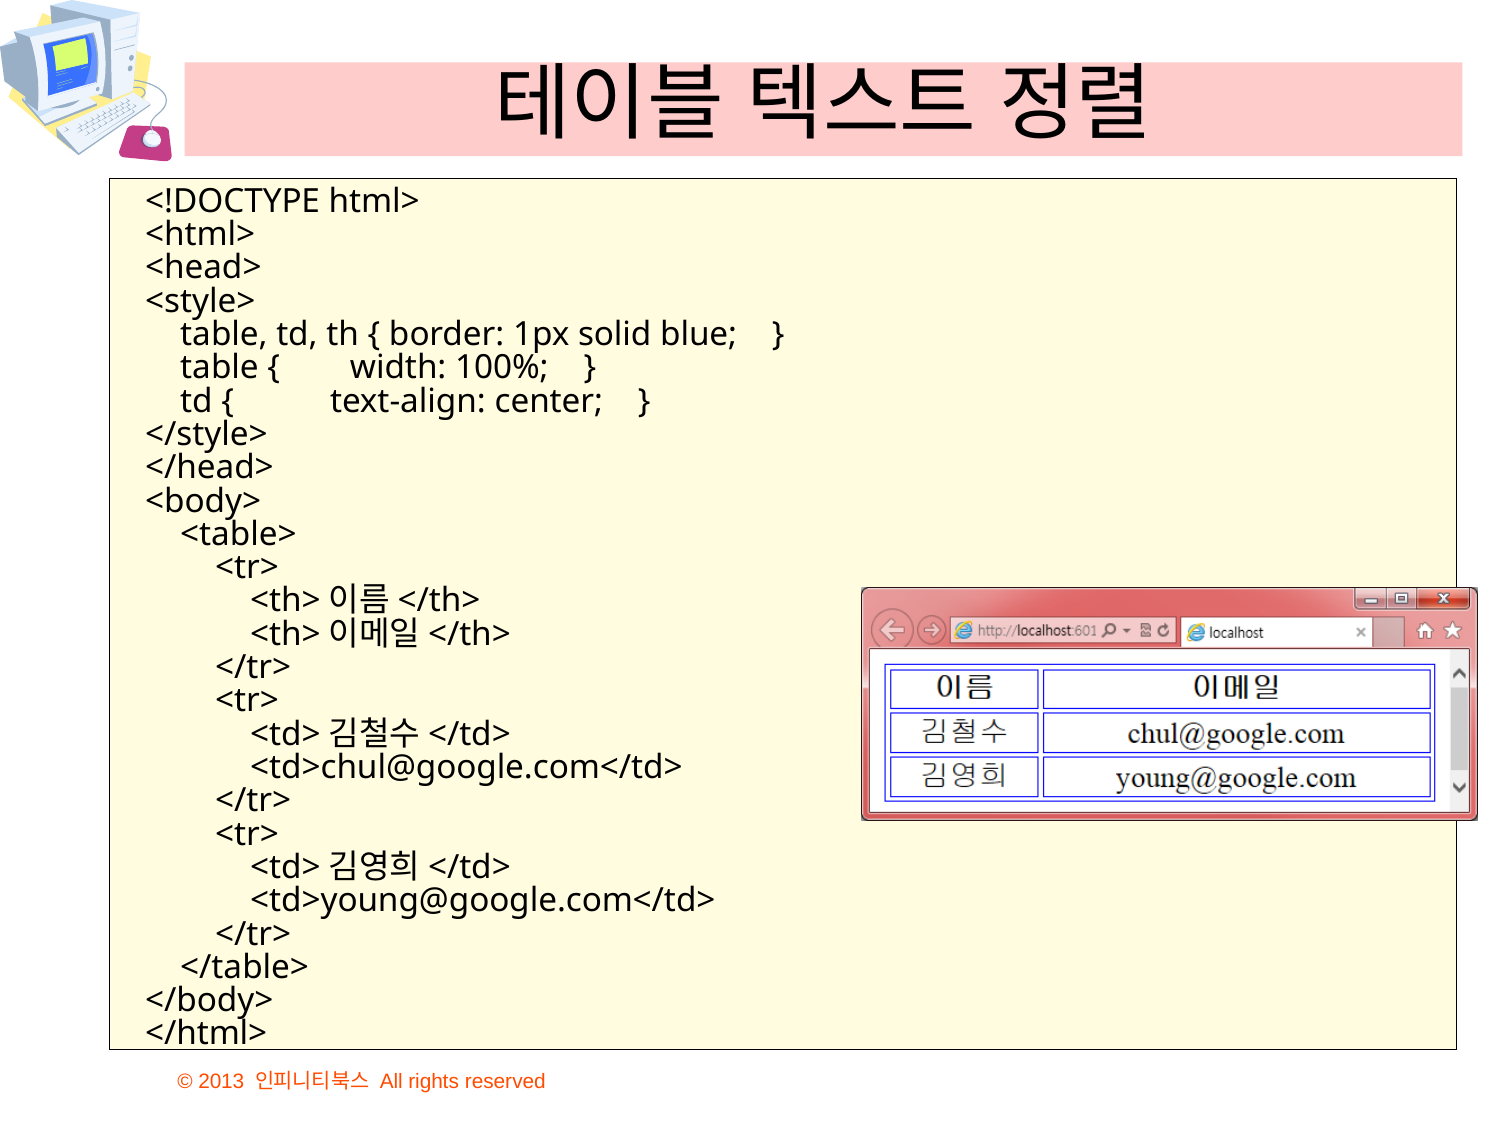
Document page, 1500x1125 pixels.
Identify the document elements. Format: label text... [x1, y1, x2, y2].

text_box <!DOCTYPE html> <html> <head> <style> table, td, th { border: 1px solid blue; } table { width: 100%; } td { text-align: center; } </style> </head> <body> <table> <tr> <th>이름</th> <th>이메일</th> </tr> <tr> <td>김철수</td> <td>chul@google.com</td> </tr> <tr> <td>김영희</td> <td>young@google.com</td> </tr> </table> </body> </html> [109, 178, 1457, 1050]
title 테이블 텍스트 정렬 [184, 62, 1463, 157]
picture [860, 587, 1478, 821]
